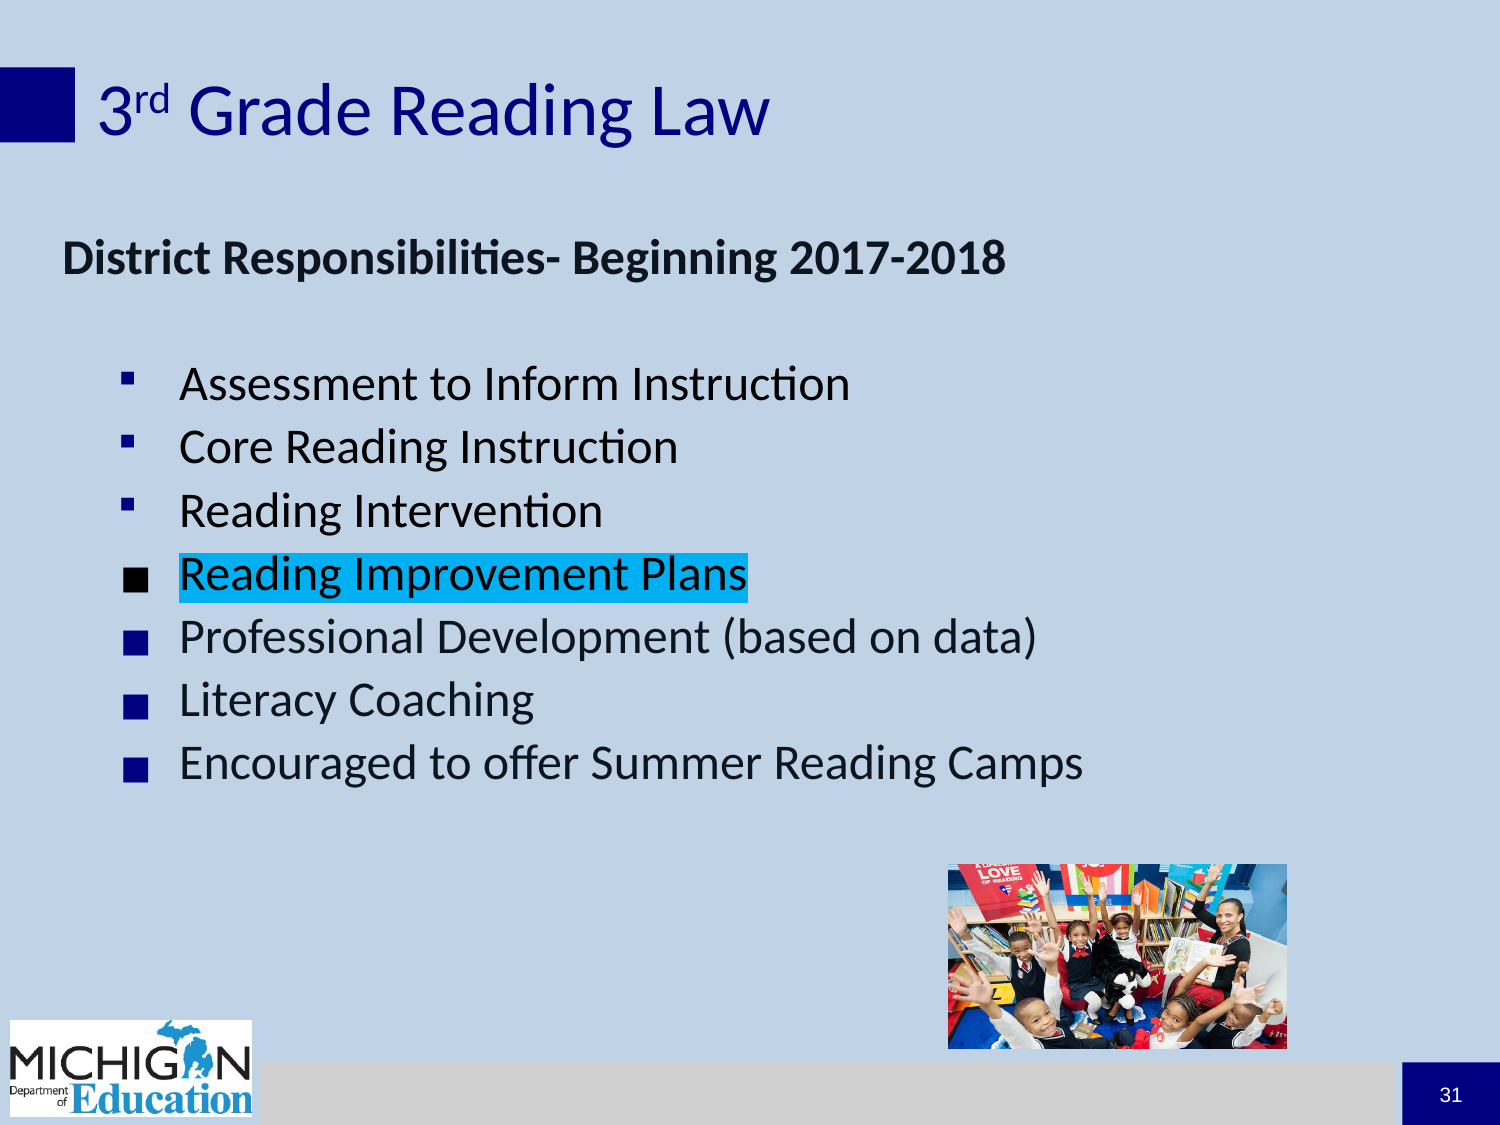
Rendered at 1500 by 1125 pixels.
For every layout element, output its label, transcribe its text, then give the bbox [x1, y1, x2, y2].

text_box District Responsibilities- Beginning 2017-2018 Assessment to Inform Instruction Core Reading Instruction Reading Intervention Reading Improvement Plans Professional Development (based on data) Literacy Coaching Encouraged to offer Summer Reading Camps [62, 148, 1475, 975]
title 3rd Grade Reading Law [96, 61, 1405, 148]
picture [10, 1020, 252, 1117]
picture [948, 864, 1287, 1049]
